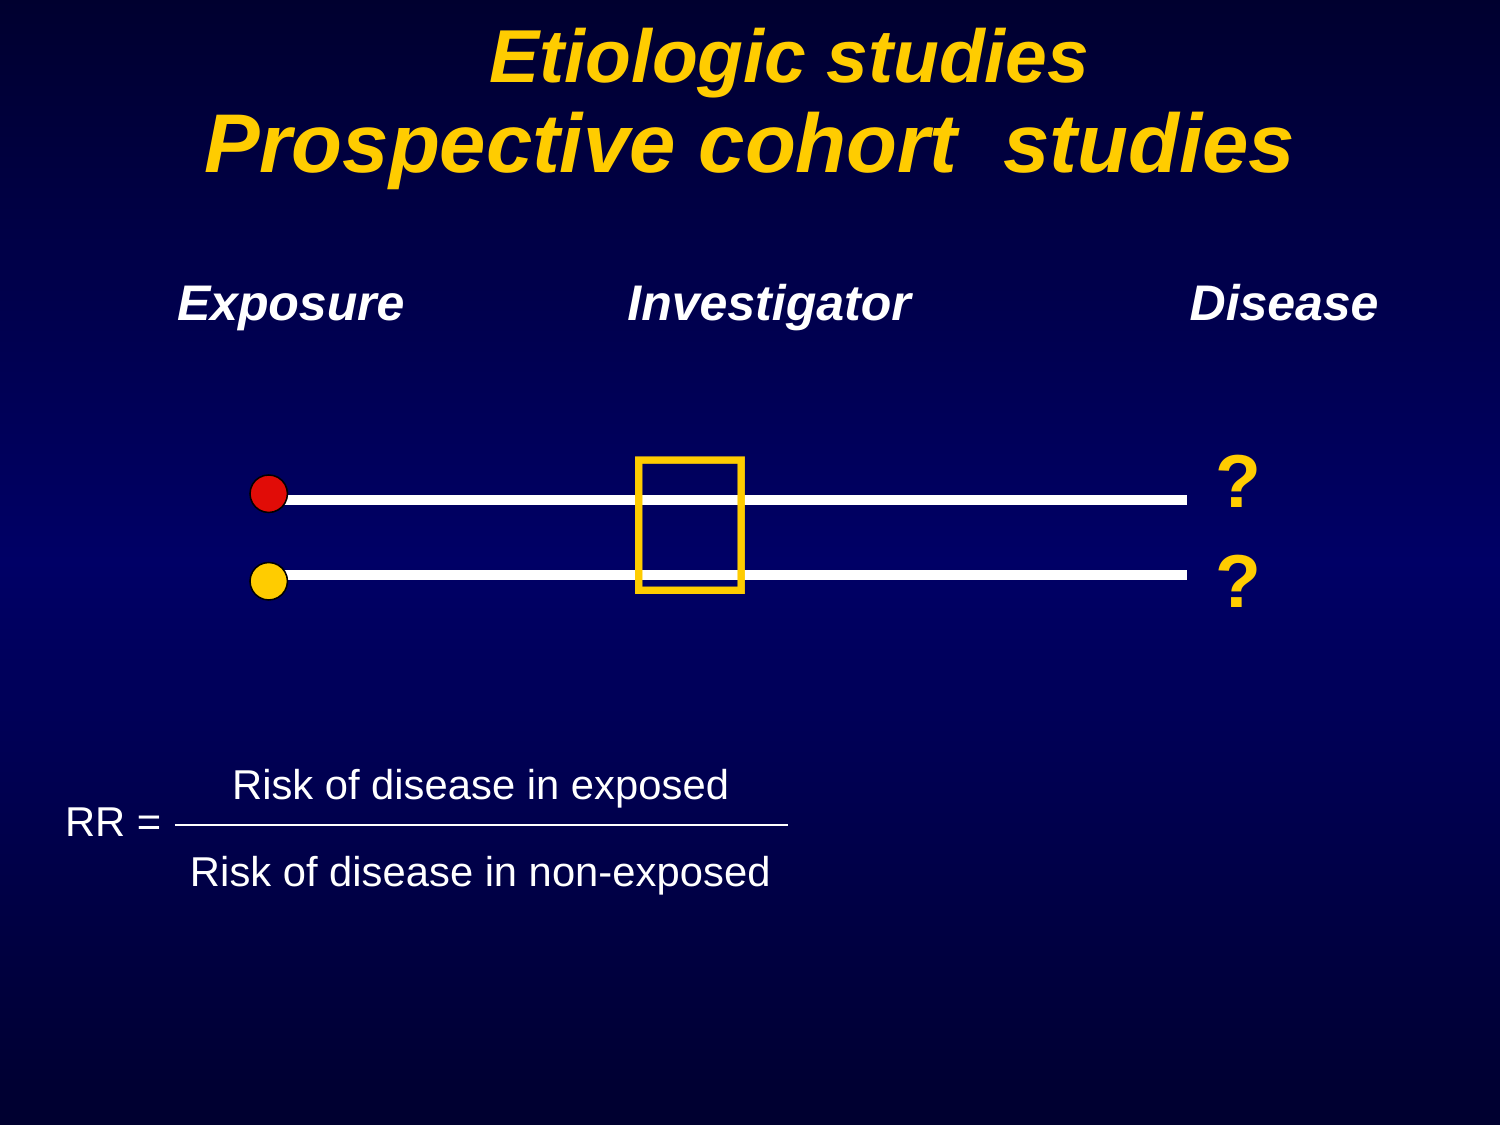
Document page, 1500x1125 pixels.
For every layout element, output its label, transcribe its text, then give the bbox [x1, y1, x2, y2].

text_box Risk of disease in exposed [125, 750, 1000, 815]
text_box ? [1199, 424, 1276, 530]
text_box [249, 474, 288, 513]
text_box ? [1199, 524, 1254, 630]
title Prospective cohort studies [75, 45, 1425, 233]
text_box Risk of disease in non-exposed [174, 837, 925, 903]
text_box [249, 562, 288, 601]
text_box  [599, 387, 831, 499]
text_box  [599, 584, 831, 643]
text_box  [599, 509, 831, 574]
text_box Etiologic studies [474, 0, 1106, 105]
text_box Exposure Investigator Disease [49, 262, 1475, 338]
text_box RR = [50, 787, 238, 853]
